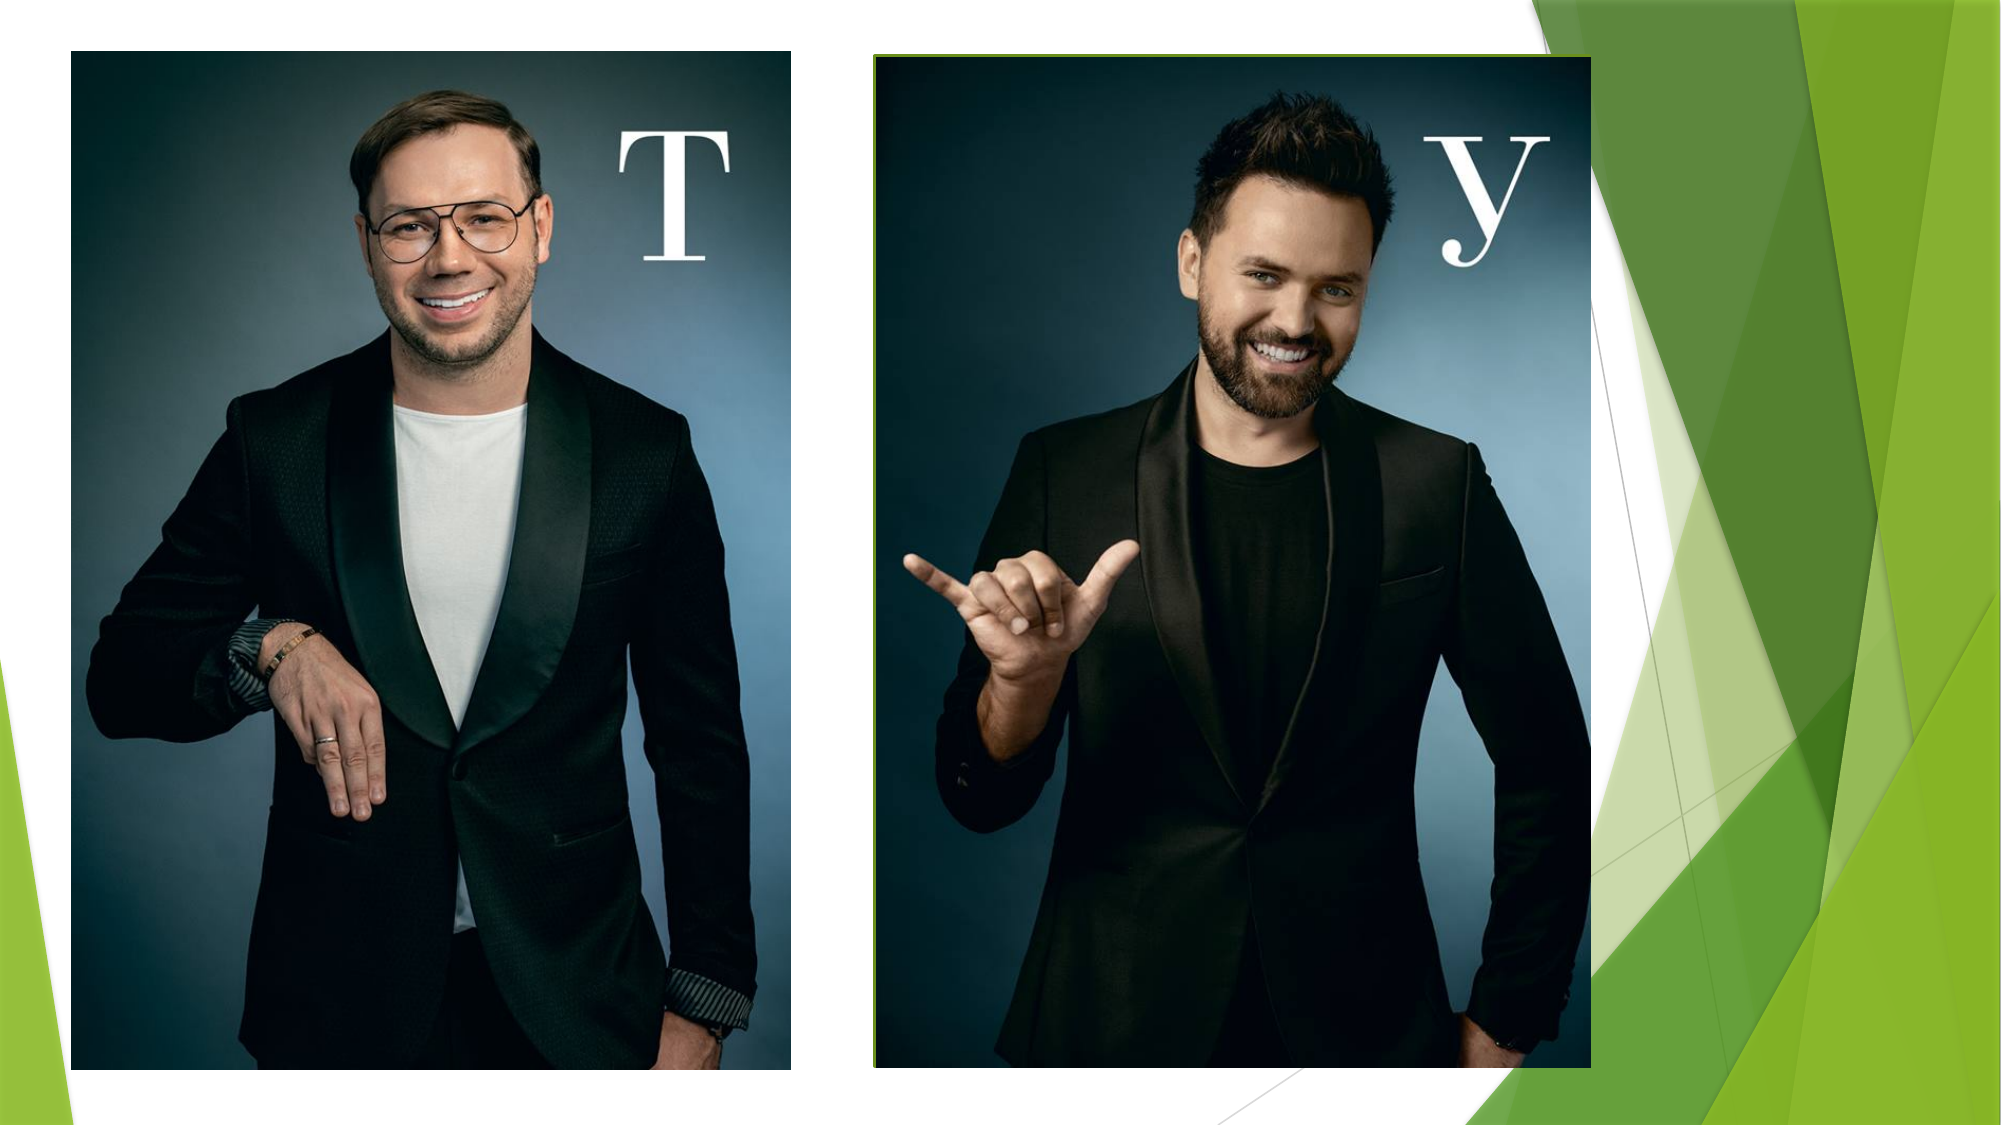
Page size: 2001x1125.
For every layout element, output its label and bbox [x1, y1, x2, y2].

picture [875, 57, 1591, 1069]
text_box [873, 54, 1591, 58]
picture [70, 51, 792, 1070]
